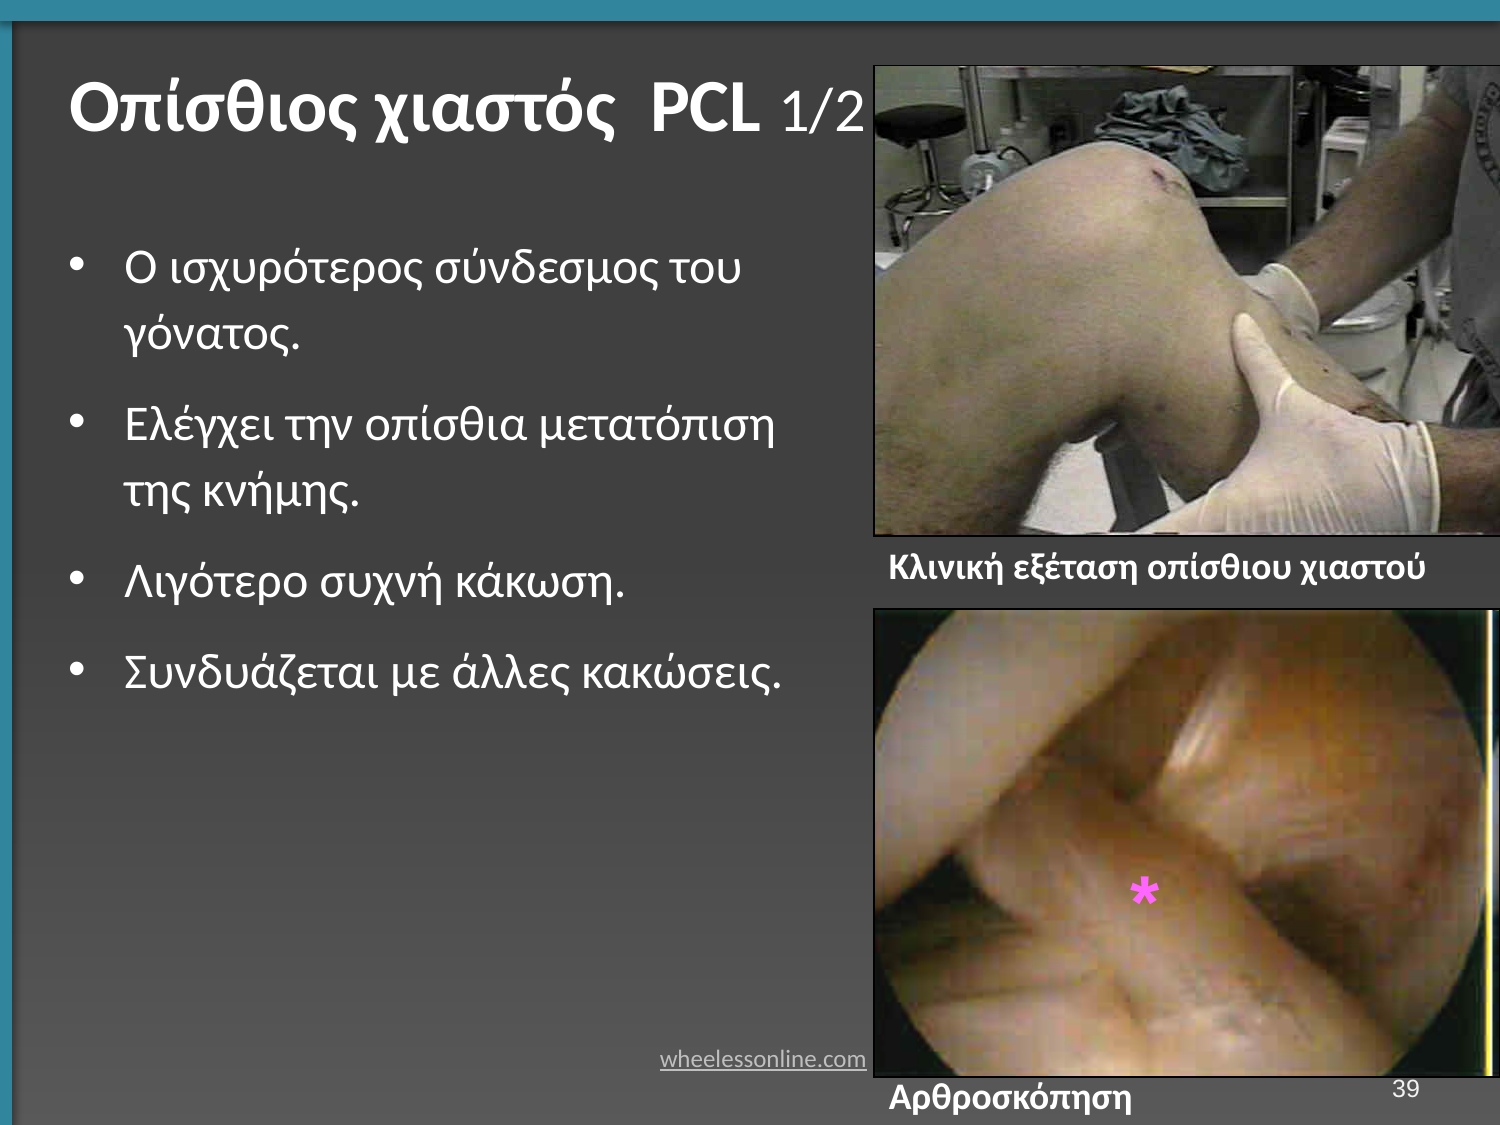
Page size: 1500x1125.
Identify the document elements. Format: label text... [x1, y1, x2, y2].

title Οπίσθιος χιαστός PCL 1/2 [10, 19, 1500, 185]
list Ο ισχυρότερος σύνδεσμος του γόνατος. Ελέγχει την οπίσθια μετατόπιση της κνήμης. Λιγότερο συχνή κάκωση. Συνδυάζεται με άλλες κακώσεις. [53, 219, 809, 1083]
text_box wheelessonline.com [645, 1035, 870, 1080]
picture [874, 609, 1500, 1077]
text_box Κλινική εξέταση οπίσθιου χιαστού [873, 542, 1499, 595]
slide_number 38 [1085, 1085, 1436, 1118]
picture [874, 66, 1500, 536]
text_box Αρθροσκόπηση [873, 1083, 1353, 1125]
